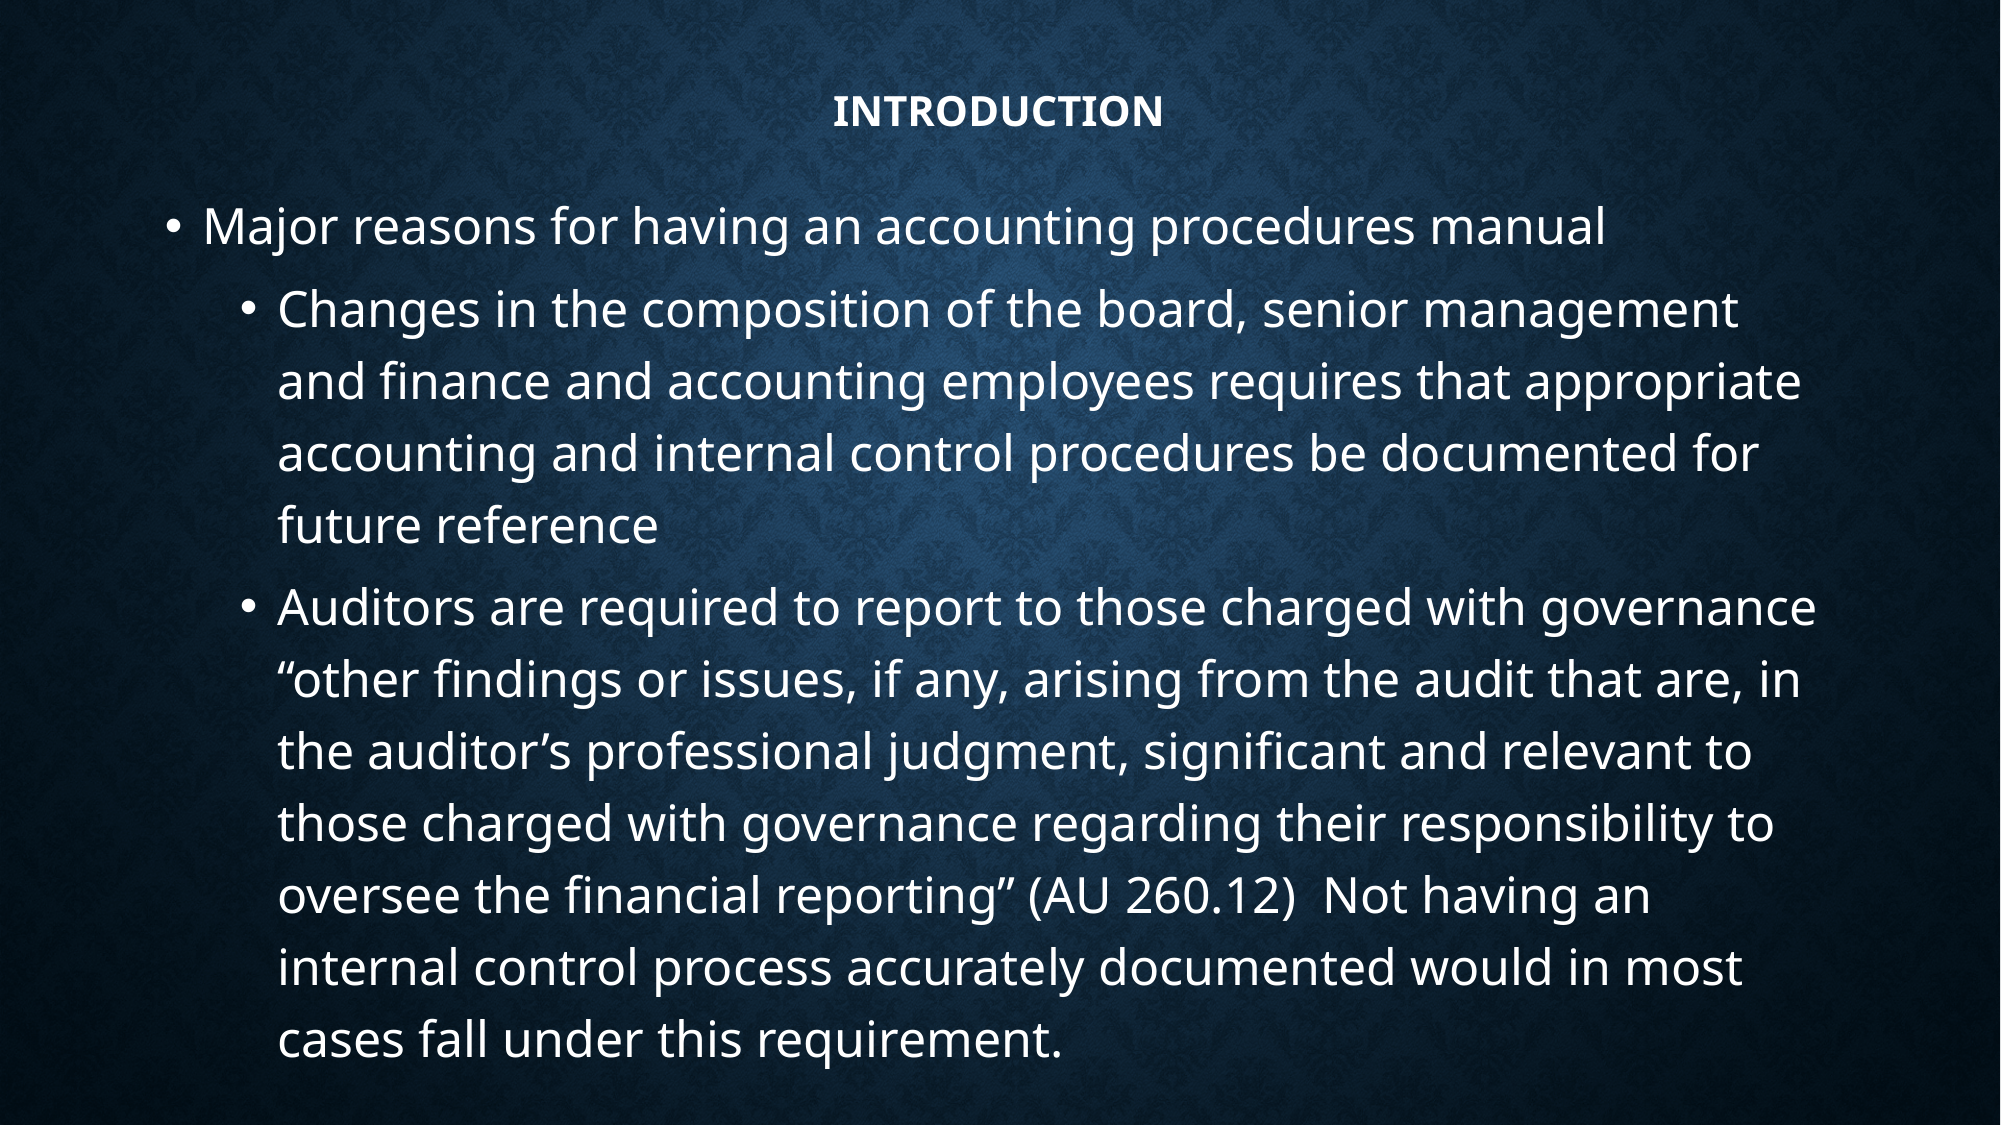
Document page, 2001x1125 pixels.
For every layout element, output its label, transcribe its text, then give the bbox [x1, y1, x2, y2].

title Introduction [149, 83, 1849, 144]
list Major reasons for having an accounting procedures manual Changes in the composition of the board, senior management and finance and accounting employees requires that appropriate accounting and internal control procedures be documented for future reference Auditors are required to report to those charged with governance “other findings or issues, if any, arising from the audit that are, in the auditor’s professional judgment, significant and relevant to those charged with governance regarding their responsibility to oversee the financial reporting” (AU 260.12) Not having an internal control process accurately documented would in most cases fall under this requirement. [149, 175, 1849, 1125]
